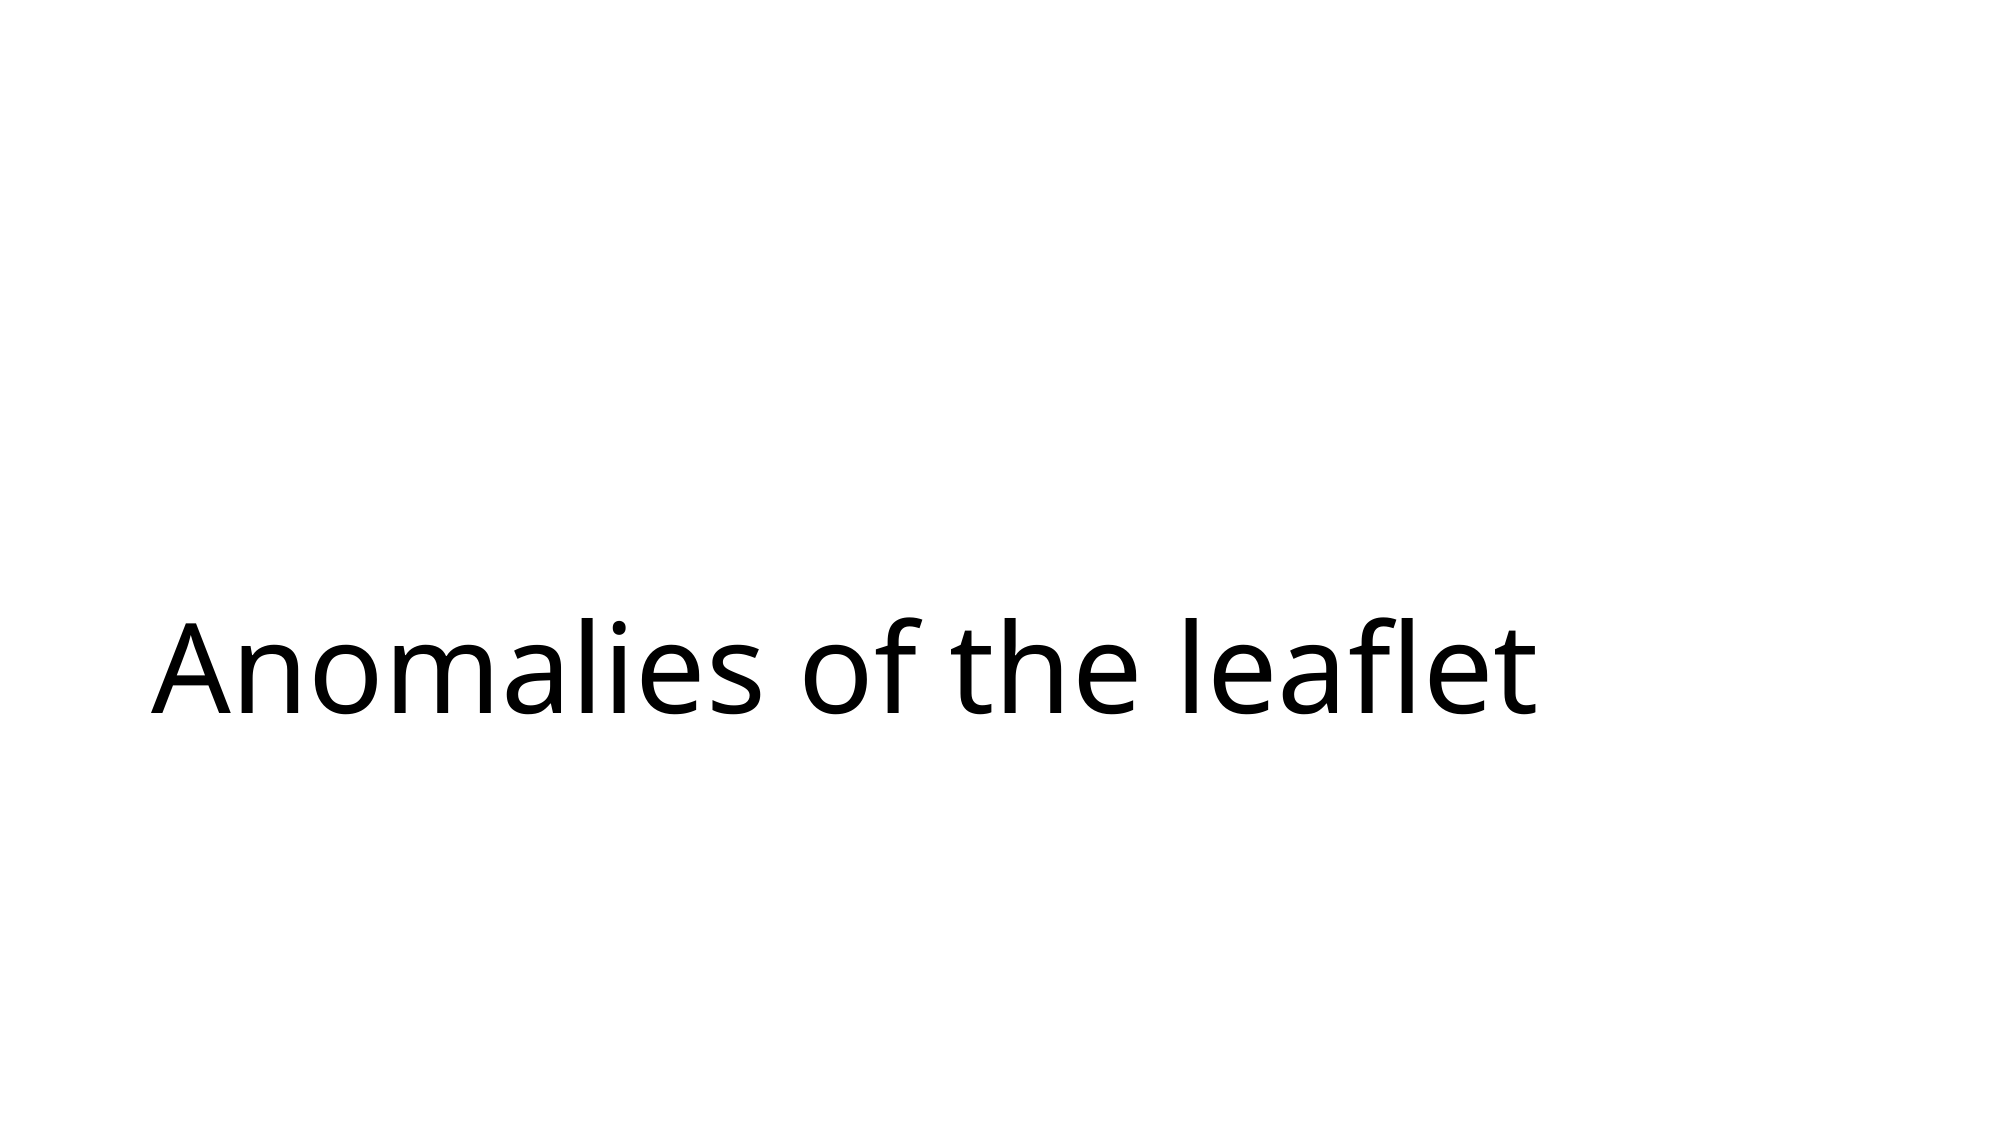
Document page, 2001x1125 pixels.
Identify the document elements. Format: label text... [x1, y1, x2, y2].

title Anomalies of the leaflet [136, 280, 1862, 749]
